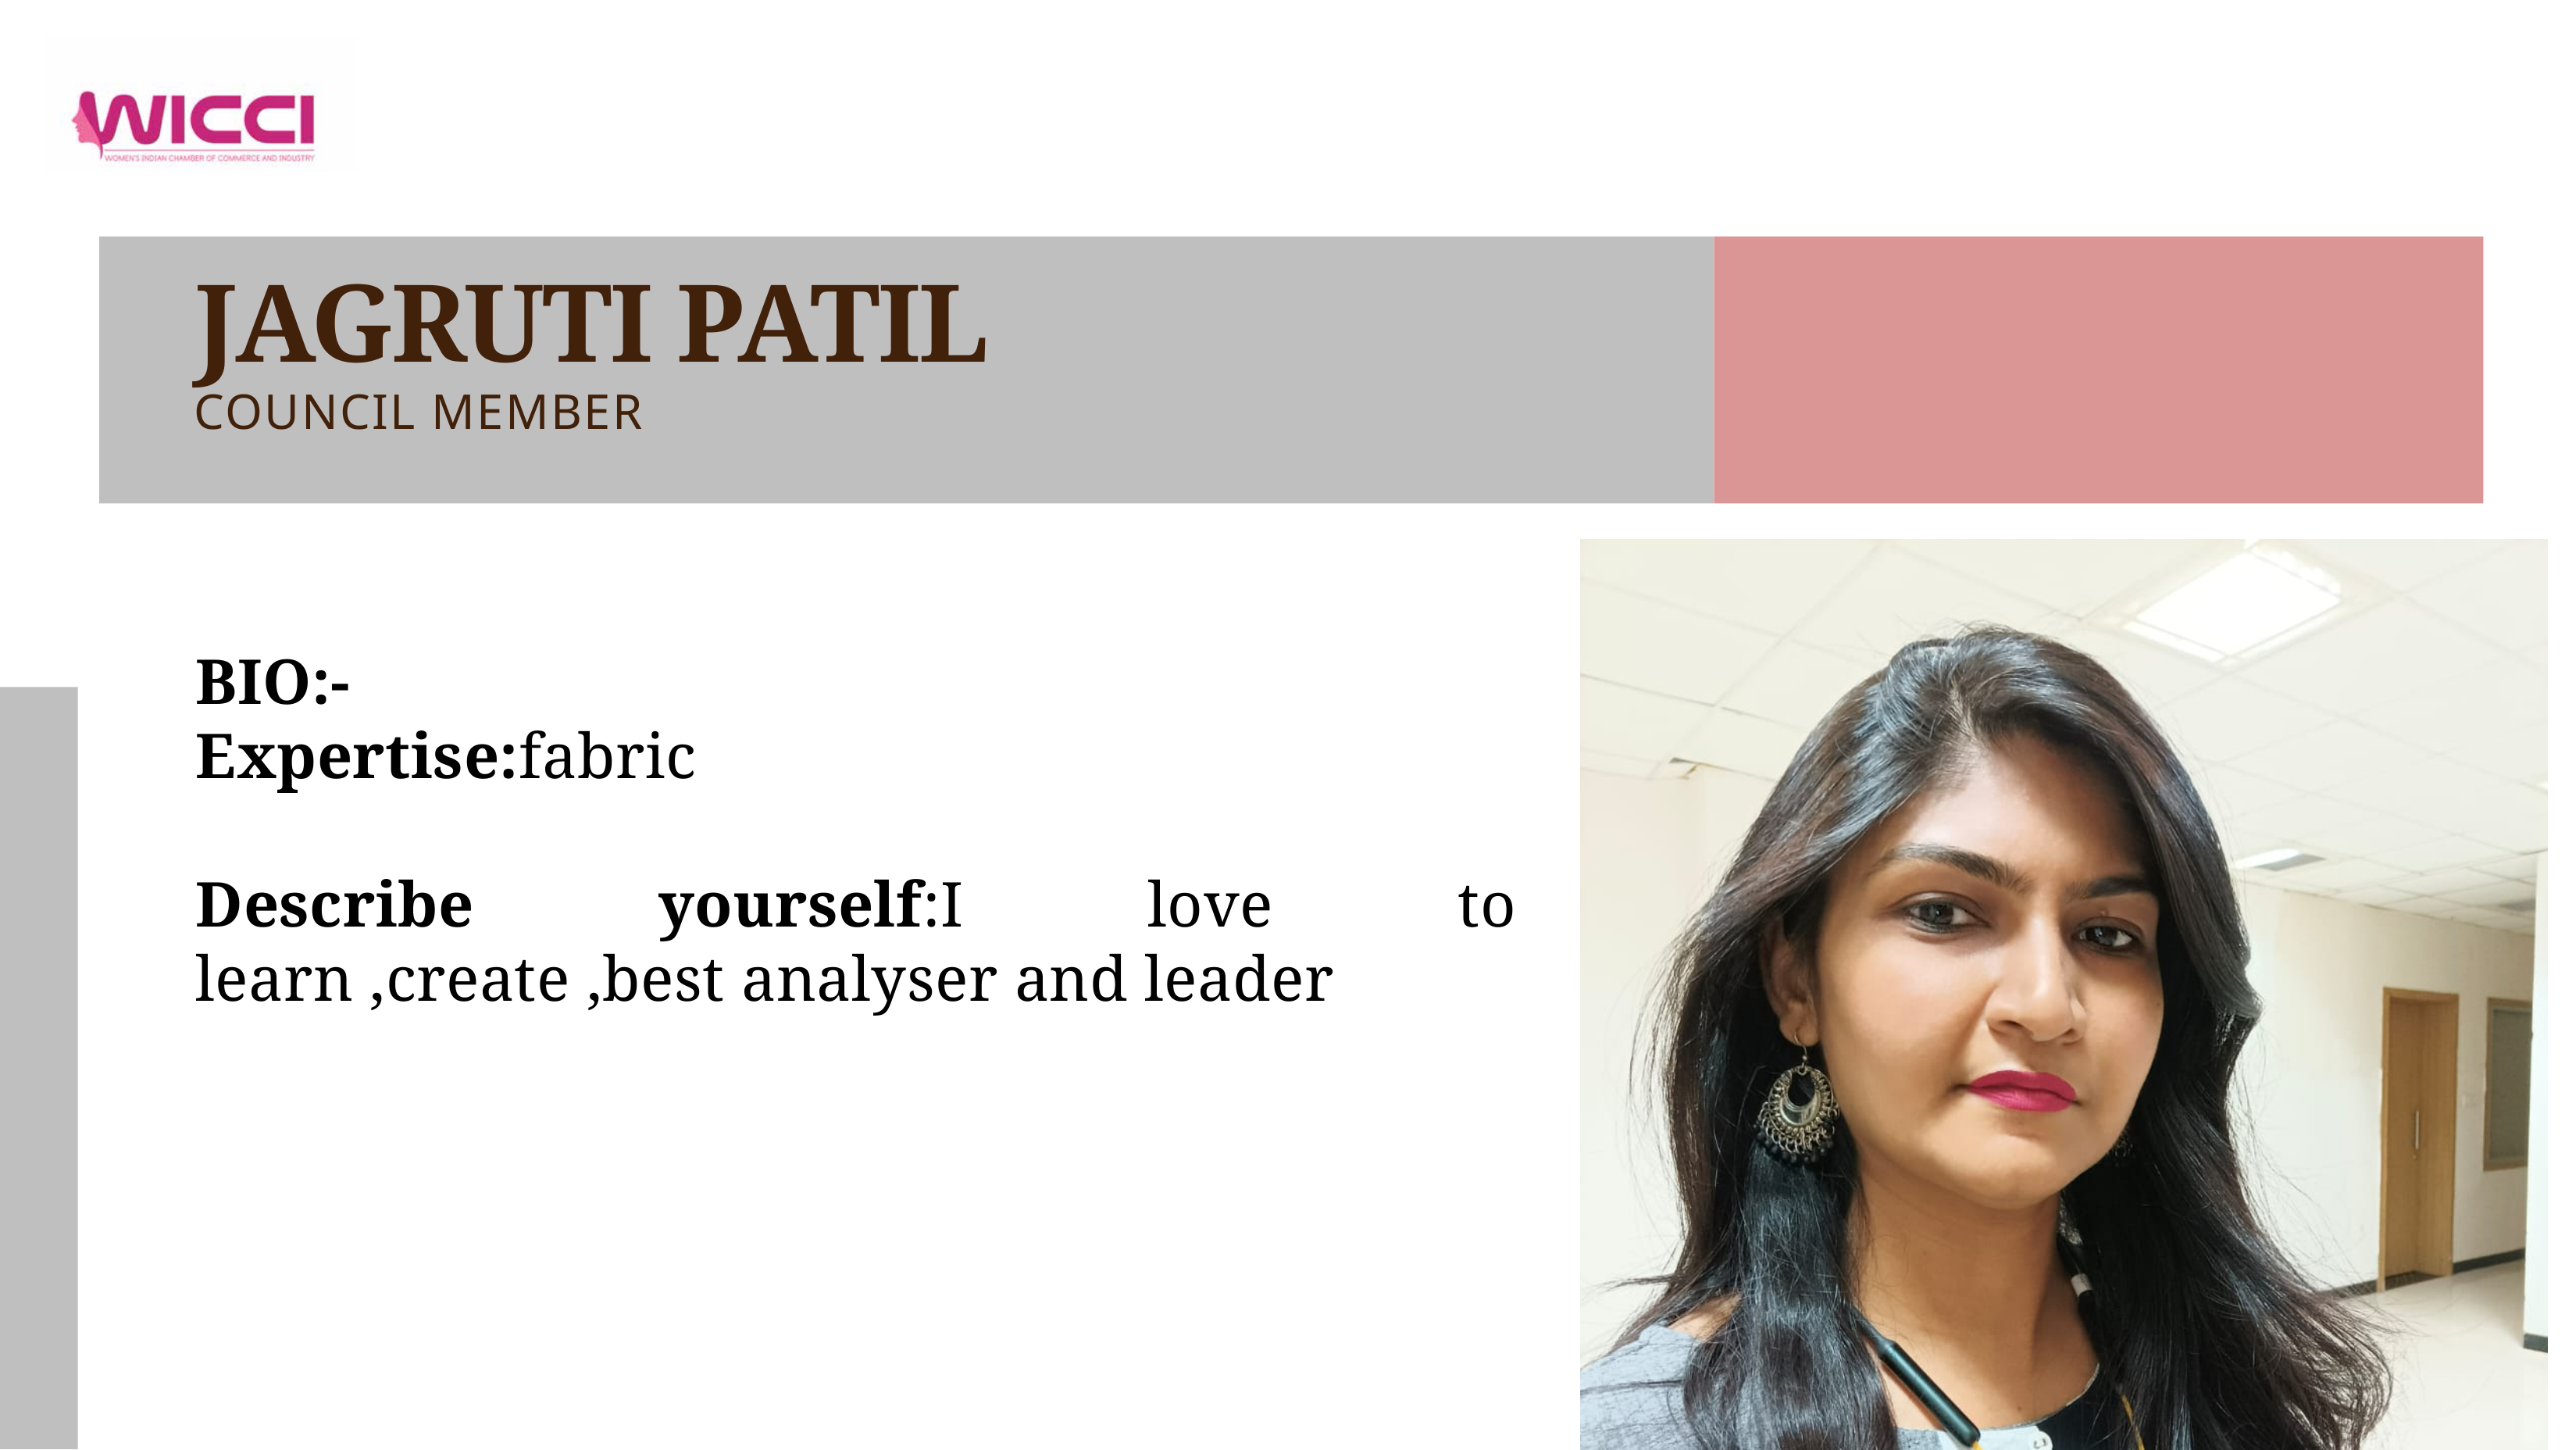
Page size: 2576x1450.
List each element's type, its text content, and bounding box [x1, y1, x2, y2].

text_box [45, 36, 359, 172]
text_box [98, 236, 2484, 504]
picture [1580, 538, 2548, 1450]
text_box BIO:- Expertise:fabric Describe yourself:I love to learn ,create ,best analyser and leader [194, 641, 1517, 1088]
title JAGRUTI PATIL COUNCIL MEMBER [155, 109, 2509, 493]
text_box [0, 687, 78, 1449]
